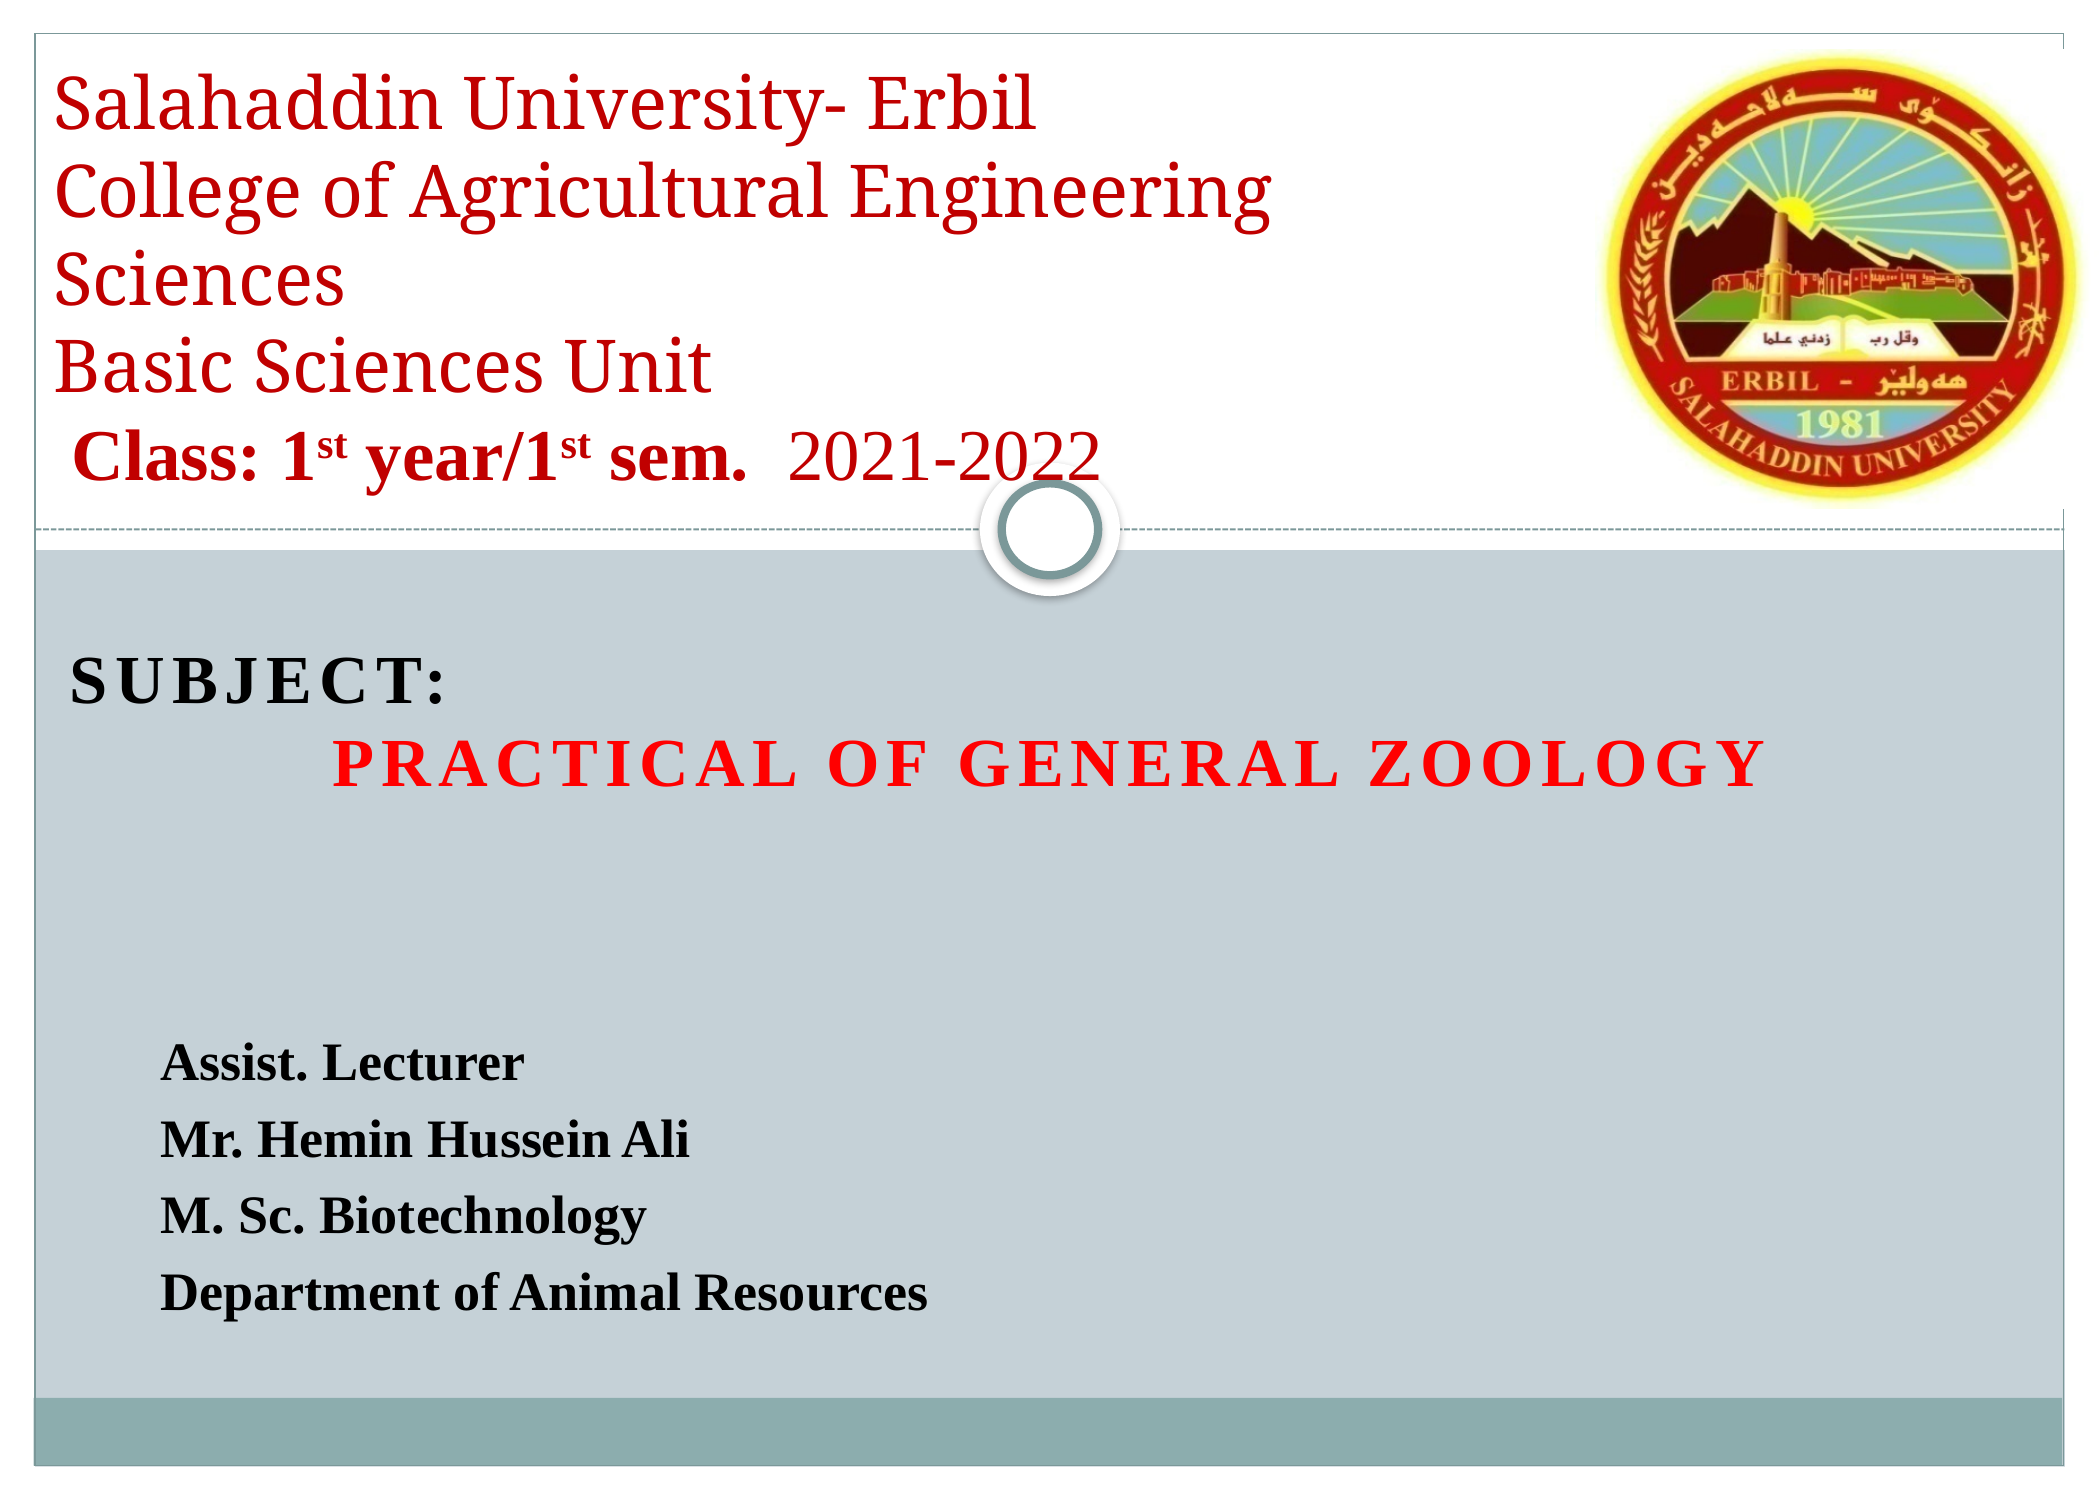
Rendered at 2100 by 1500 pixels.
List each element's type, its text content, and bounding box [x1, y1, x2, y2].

title Salahaddin University- Erbil College of Agricultural Engineering Sciences Basic Sciences Unit Class: 1st year/1st sem. 2021-2022 [32, 46, 1589, 500]
picture [1592, 46, 2100, 509]
text_box Assist. Lecturer Mr. Hemin Hussein Ali M. Sc. Biotechnology Department of Animal Resources [139, 1015, 1323, 1434]
text_box subject: Practical of General Zoology [49, 624, 2051, 811]
